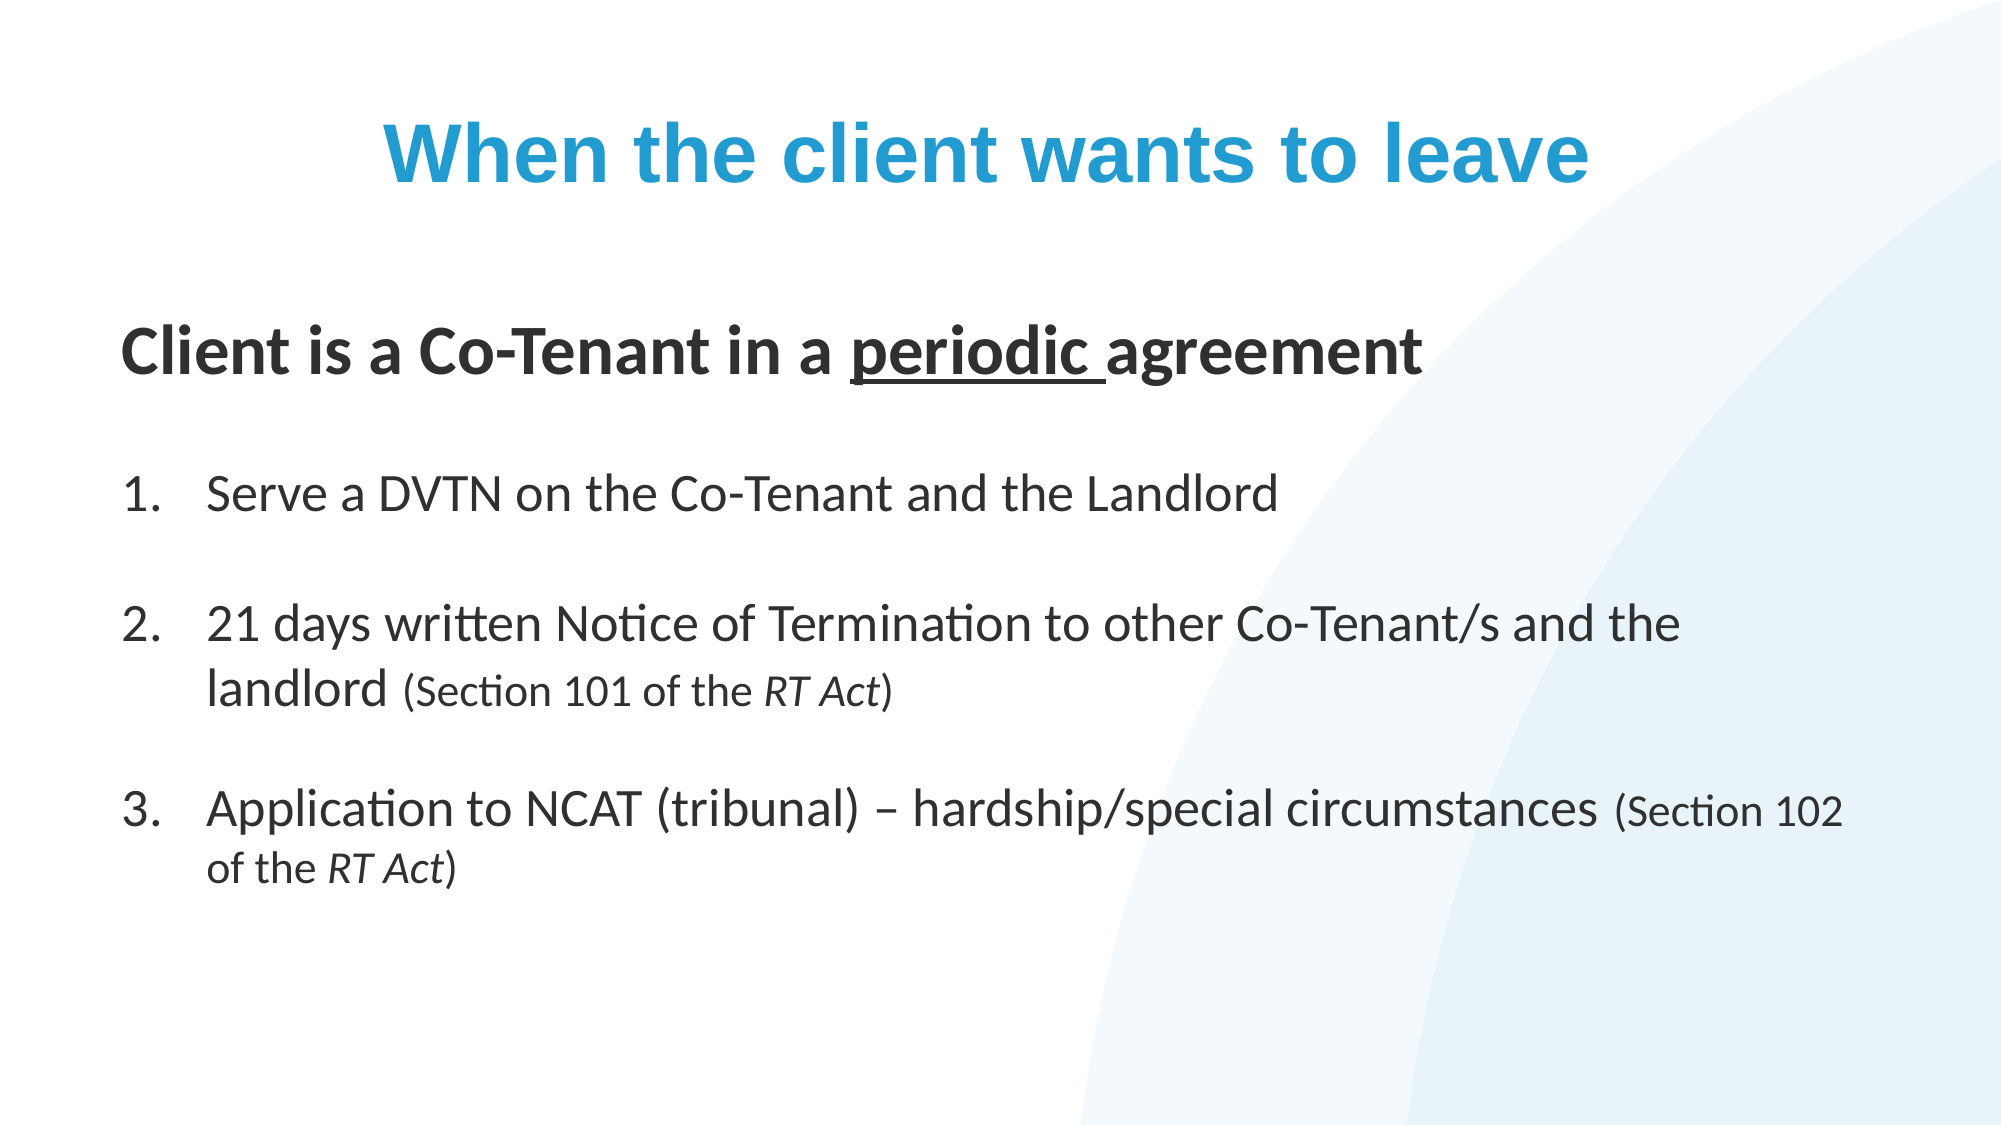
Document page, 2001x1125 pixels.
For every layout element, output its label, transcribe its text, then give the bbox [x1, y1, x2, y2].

text_box Client is a Co-Tenant in a periodic agreement [114, 296, 1886, 397]
text_box Serve a DVTN on the Co-Tenant and the Landlord 21 days written Notice of Termination to other Co-Tenant/s and the landlord (Section 101 of the RT Act) Application to NCAT (tribunal) – hardship/special circumstances (Section 102 of the RT Act) [114, 450, 1862, 1125]
title When the client wants to leave [51, 102, 1924, 288]
